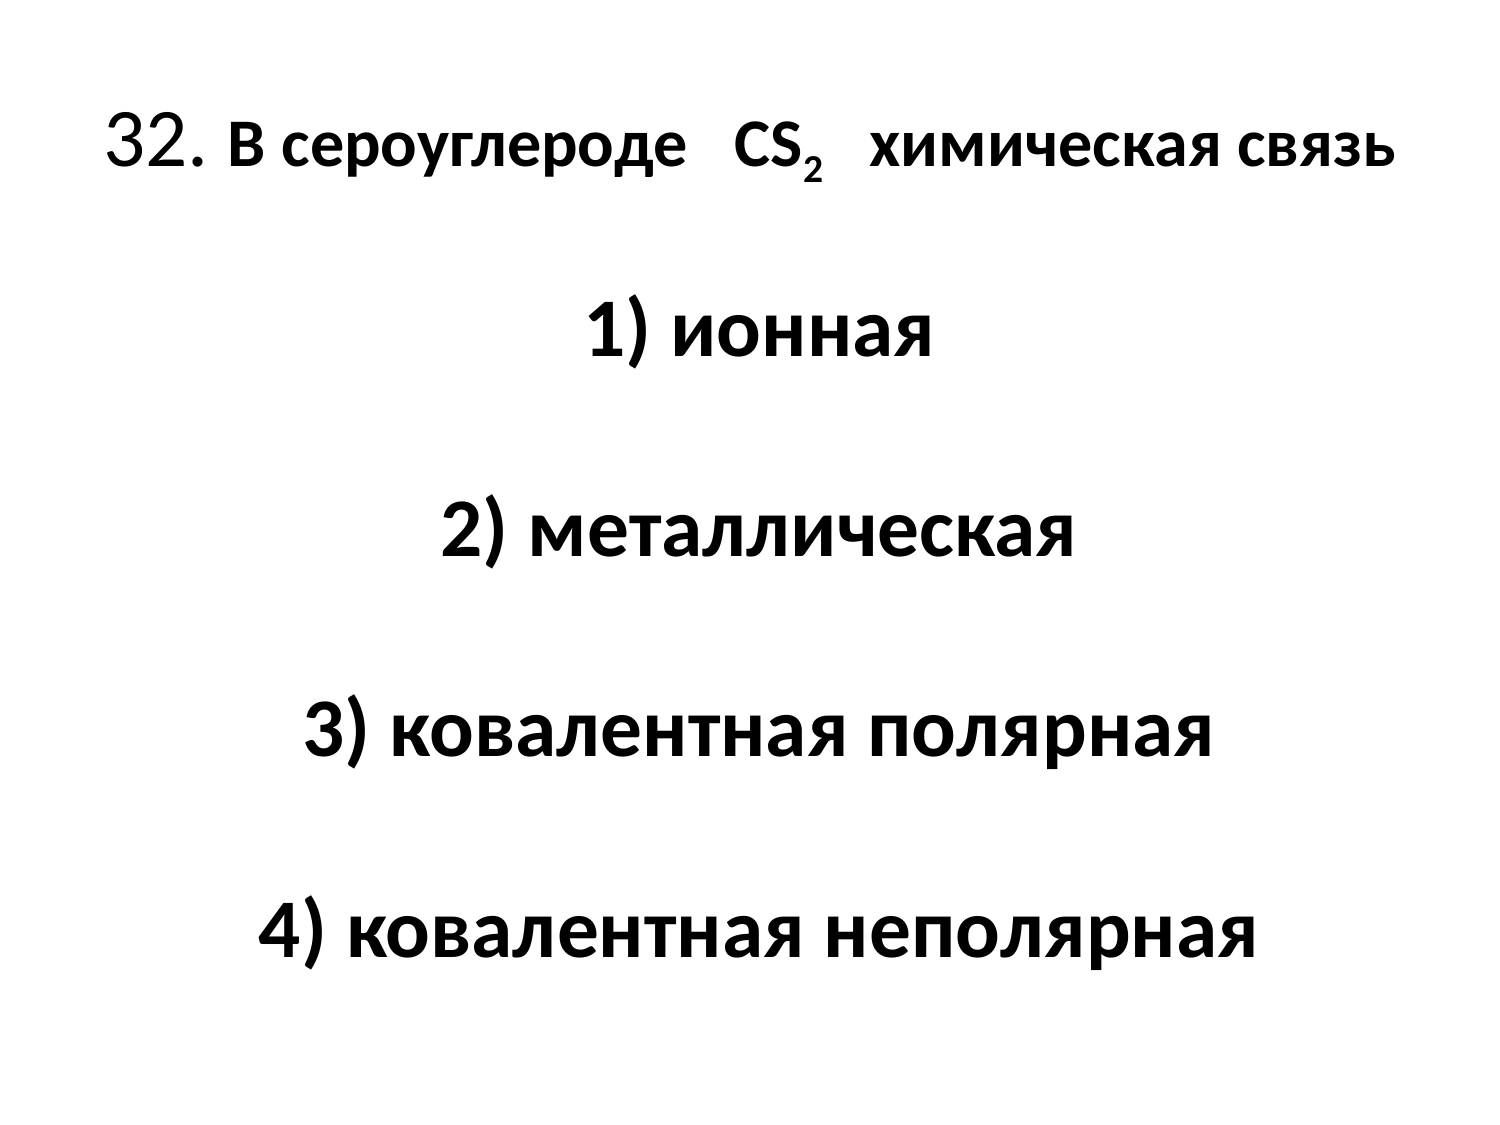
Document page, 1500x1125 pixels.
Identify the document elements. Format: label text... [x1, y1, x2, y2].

title 32. В сероуглероде CS2 химическая связь 1) ионная 2) металлическая 3) ковалентная полярная 4) ковалентная неполярная [75, 45, 1425, 1012]
